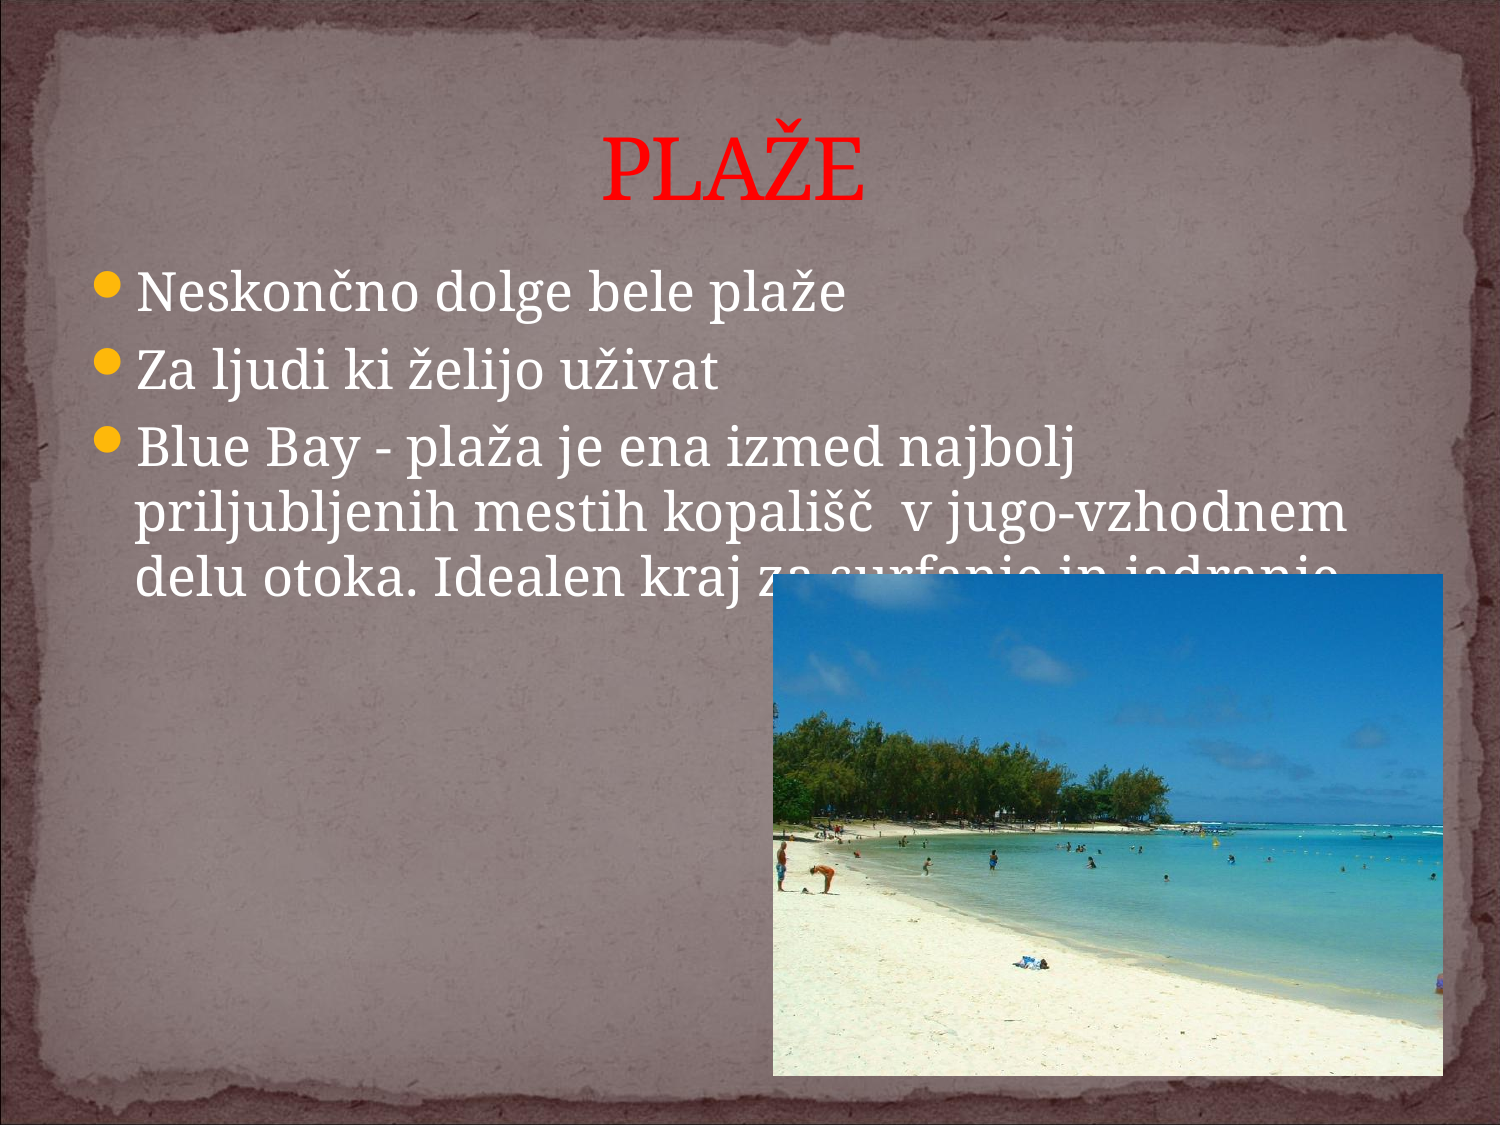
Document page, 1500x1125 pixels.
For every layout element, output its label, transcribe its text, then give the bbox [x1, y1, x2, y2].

list Neskončno dolge bele plaže Za ljudi ki želijo uživat Blue Bay - plaža je ena izmed najbolj priljubljenih mestih kopališč v jugo-vzhodnem delu otoka. Idealen kraj za surfanje in jadranje. [75, 249, 1425, 1000]
title PLAŽE [74, 24, 1425, 225]
picture [0, 0, 1500, 1125]
